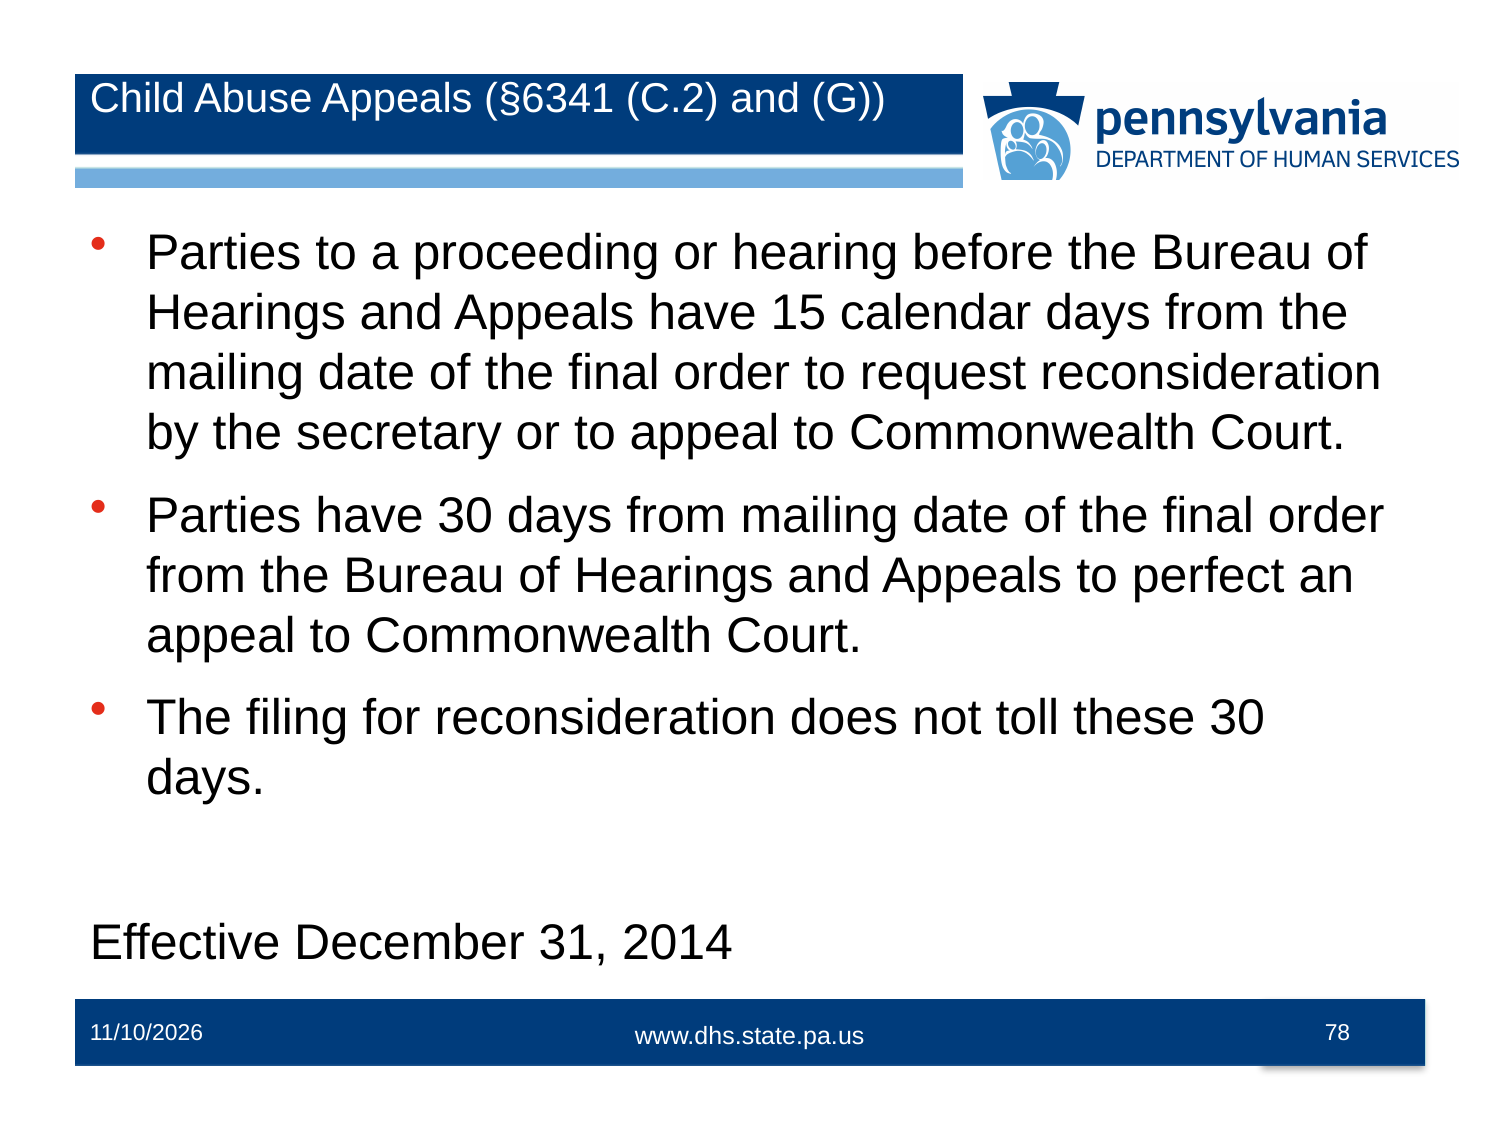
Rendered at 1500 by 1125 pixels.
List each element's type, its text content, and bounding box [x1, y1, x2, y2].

list Parties to a proceeding or hearing before the Bureau of Hearings and Appeals have 15 calendar days from the mailing date of the final order to request reconsideration by the secretary or to appeal to Commonwealth Court. Parties have 30 days from mailing date of the final order from the Bureau of Hearings and Appeals to perfect an appeal to Commonwealth Court. The filing for reconsideration does not toll these 30 days. Effective December 31, 2014 [75, 212, 1413, 988]
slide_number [75, 999, 425, 1063]
picture [75, 138, 963, 188]
slide_number 78 [1250, 999, 1425, 1063]
title Child Abuse Appeals (§6341 (C.2) and (G)) [75, 63, 963, 138]
picture [983, 82, 1459, 180]
picture [75, 999, 1425, 1066]
